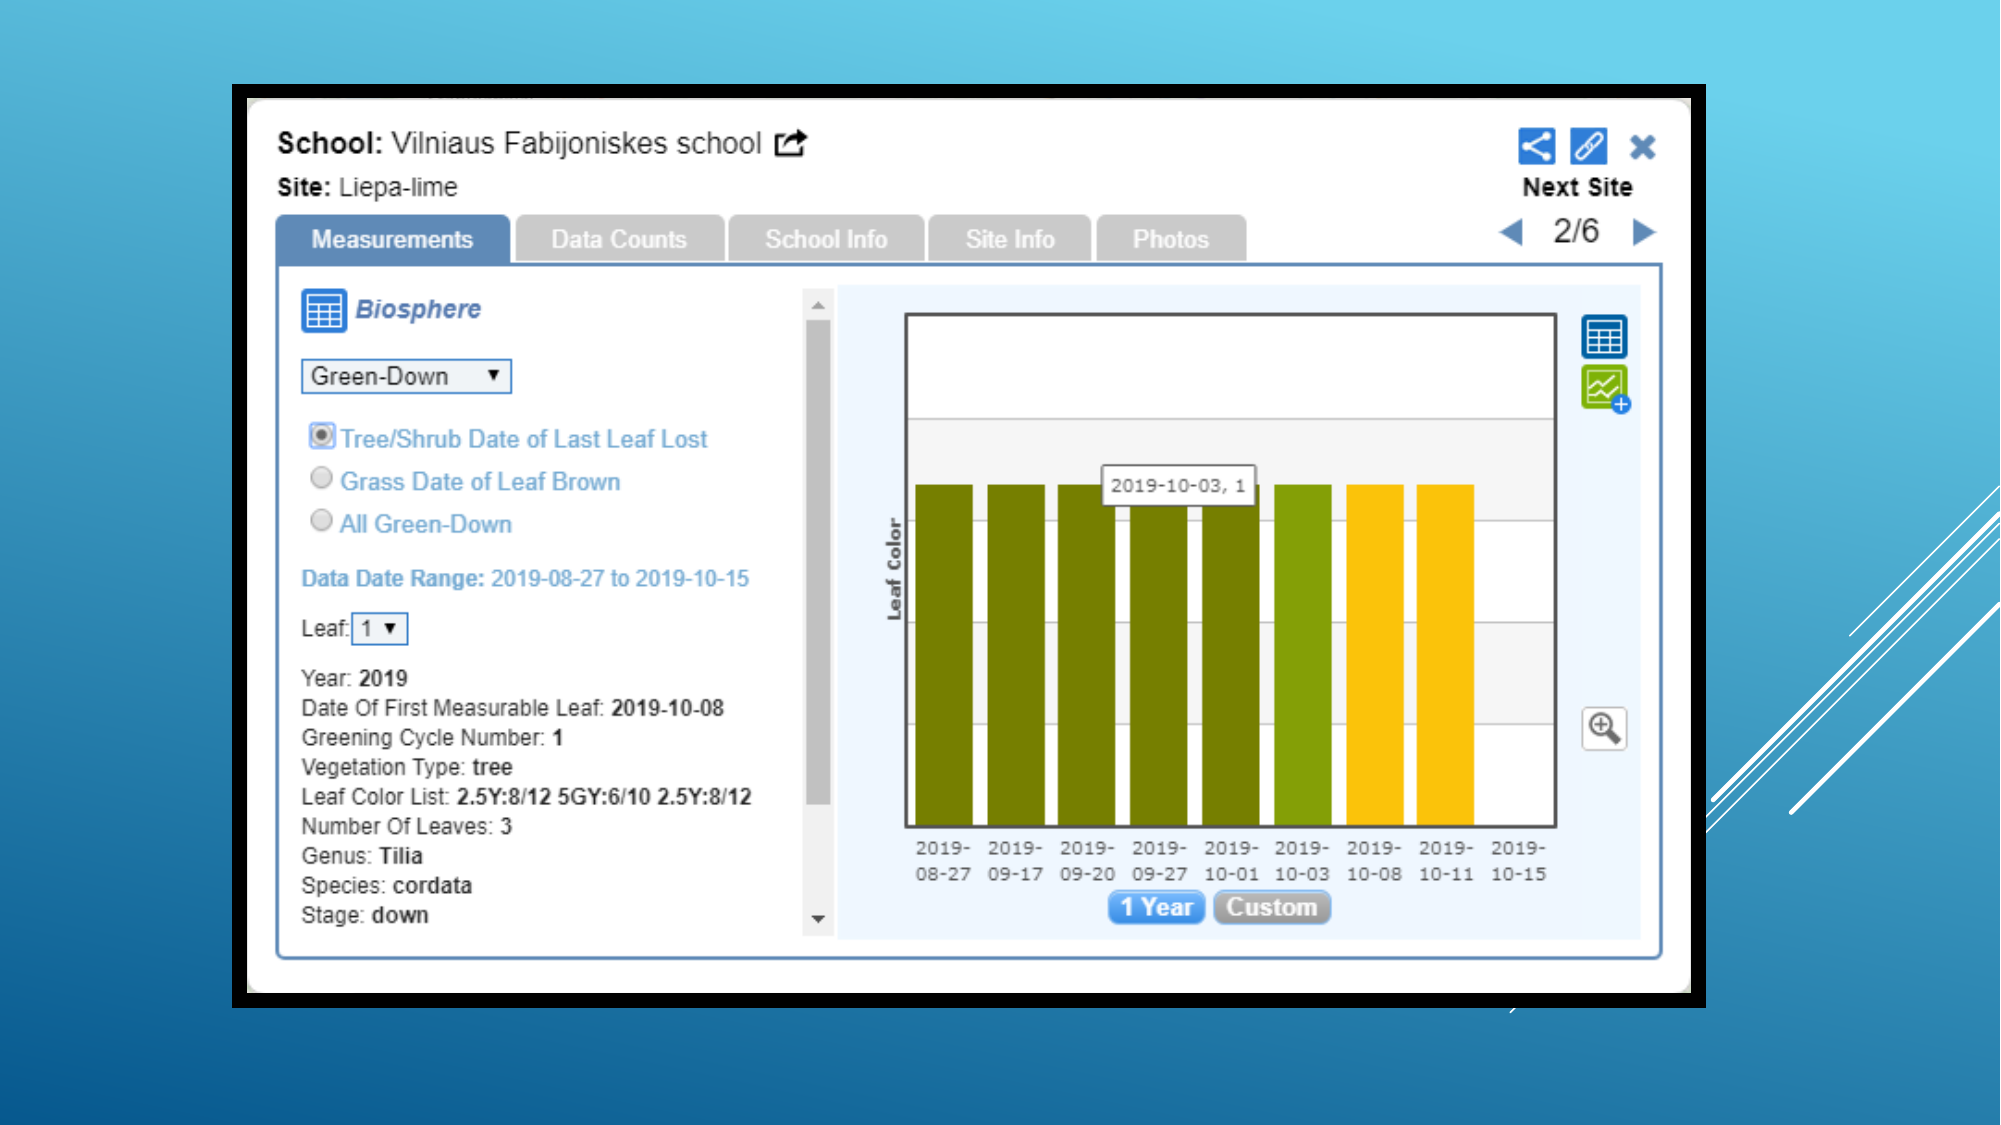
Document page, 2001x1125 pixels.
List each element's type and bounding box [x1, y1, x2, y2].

list [246, 97, 1692, 994]
